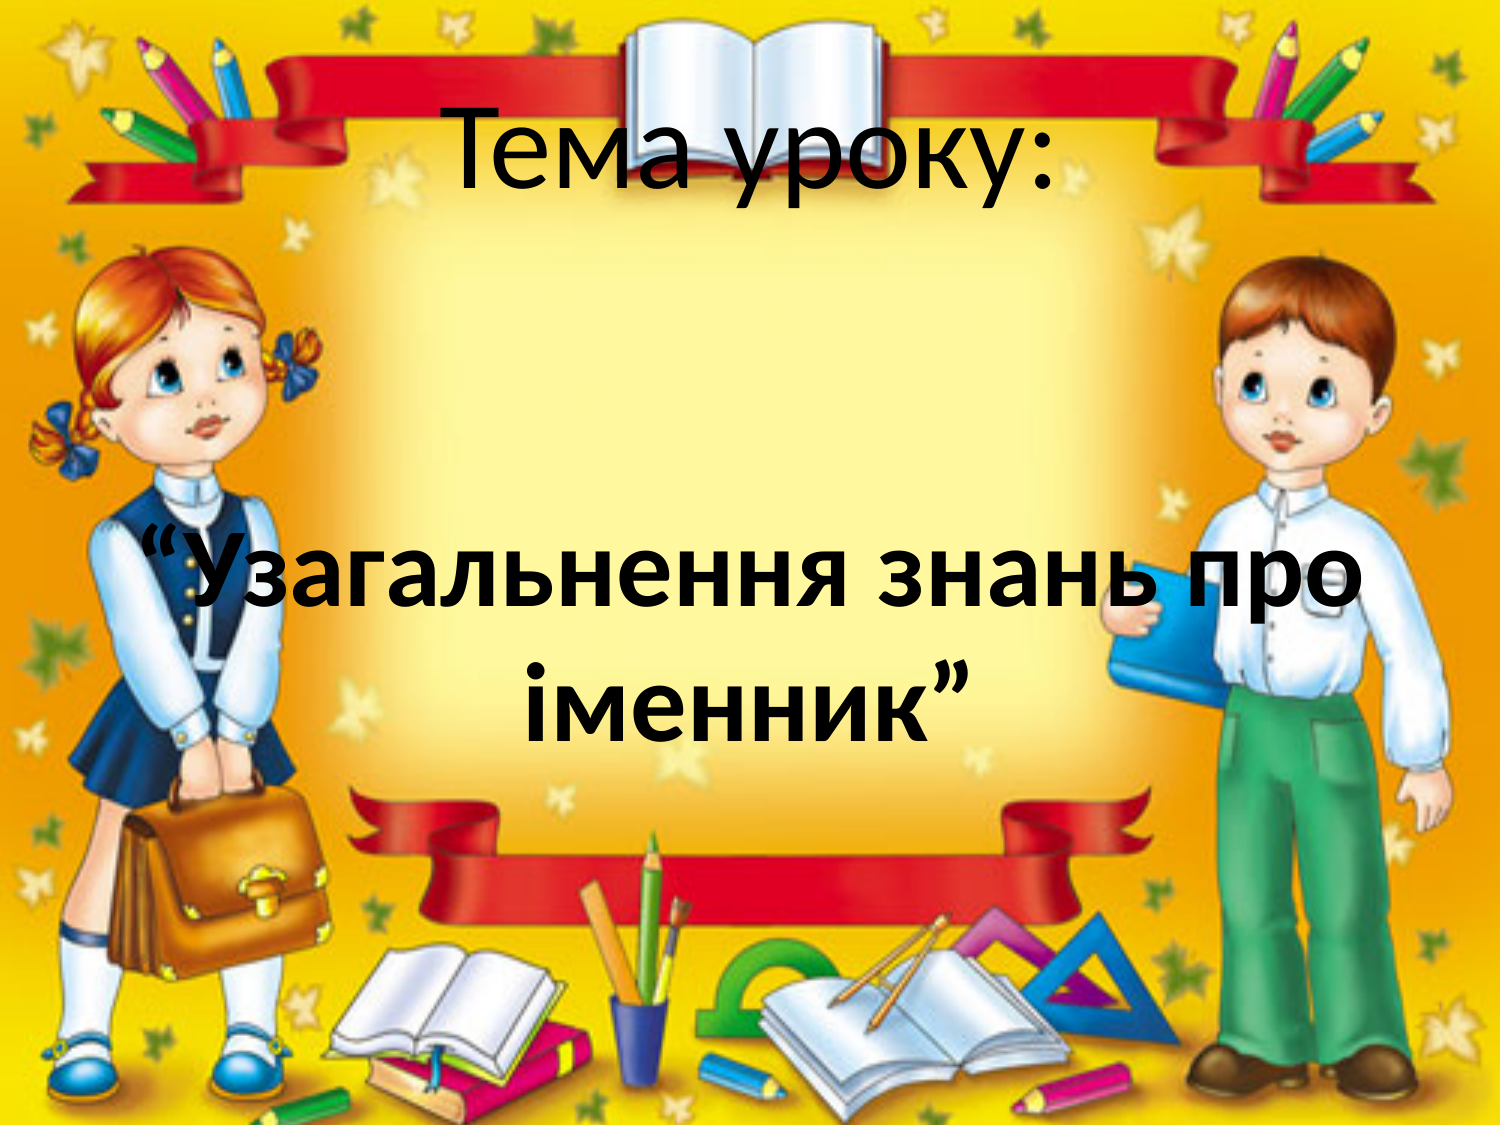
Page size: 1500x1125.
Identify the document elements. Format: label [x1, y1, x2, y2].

list [0, 0, 1500, 1125]
